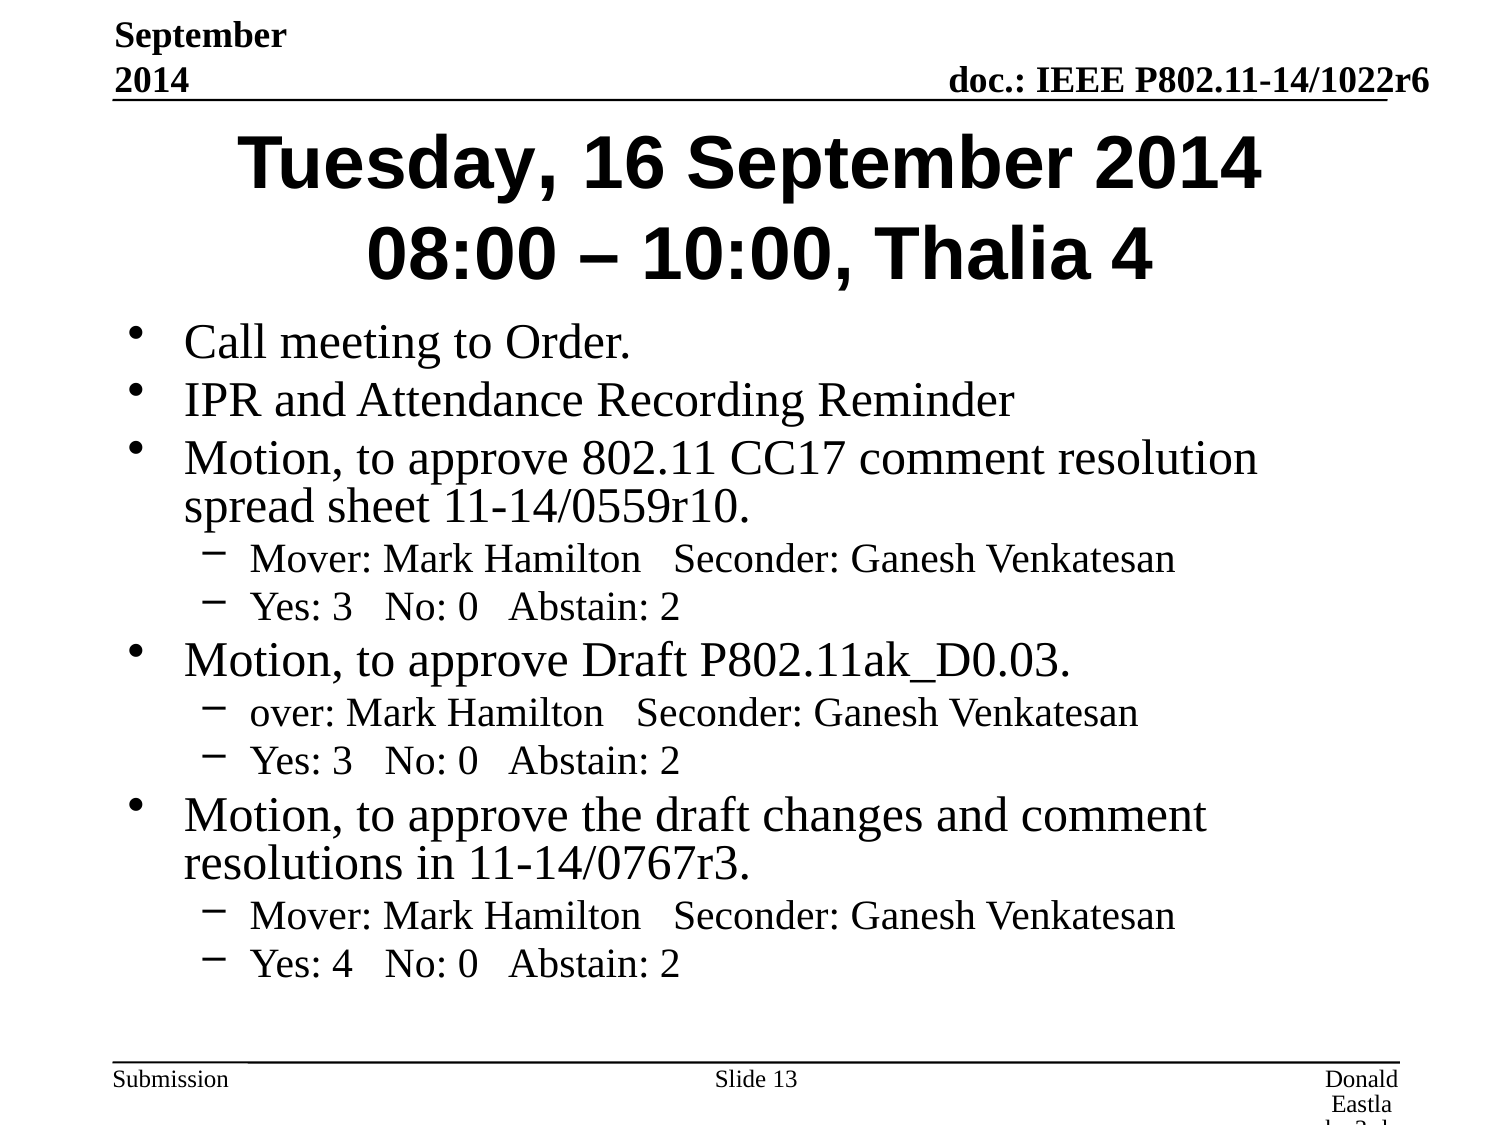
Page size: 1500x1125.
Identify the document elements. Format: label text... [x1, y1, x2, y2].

title Tuesday, 16 September 2014 08:00 – 10:00, Thalia 4 [112, 112, 1388, 288]
slide_number Slide 13 [712, 1063, 800, 1093]
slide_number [114, 54, 290, 100]
list Call meeting to Order. IPR and Attendance Recording Reminder Motion, to approve 802.11 CC17 comment resolution spread sheet 11-14/0559r10. Mover: Mark Hamilton Seconder: Ganesh Venkatesan Yes: 3 No: 0 Abstain: 2 Motion, to approve Draft P802.11ak_D0.03. over: Mark Hamilton Seconder: Ganesh Venkatesan Yes: 3 No: 0 Abstain: 2 Motion, to approve the draft changes and comment resolutions in 11-14/0767r3. Mover: Mark Hamilton Seconder: Ganesh Venkatesan Yes: 4 No: 0 Abstain: 2 [112, 312, 1413, 1063]
footer Donald Eastlake 3rd, Huawei Technologies [1325, 1063, 1402, 1093]
